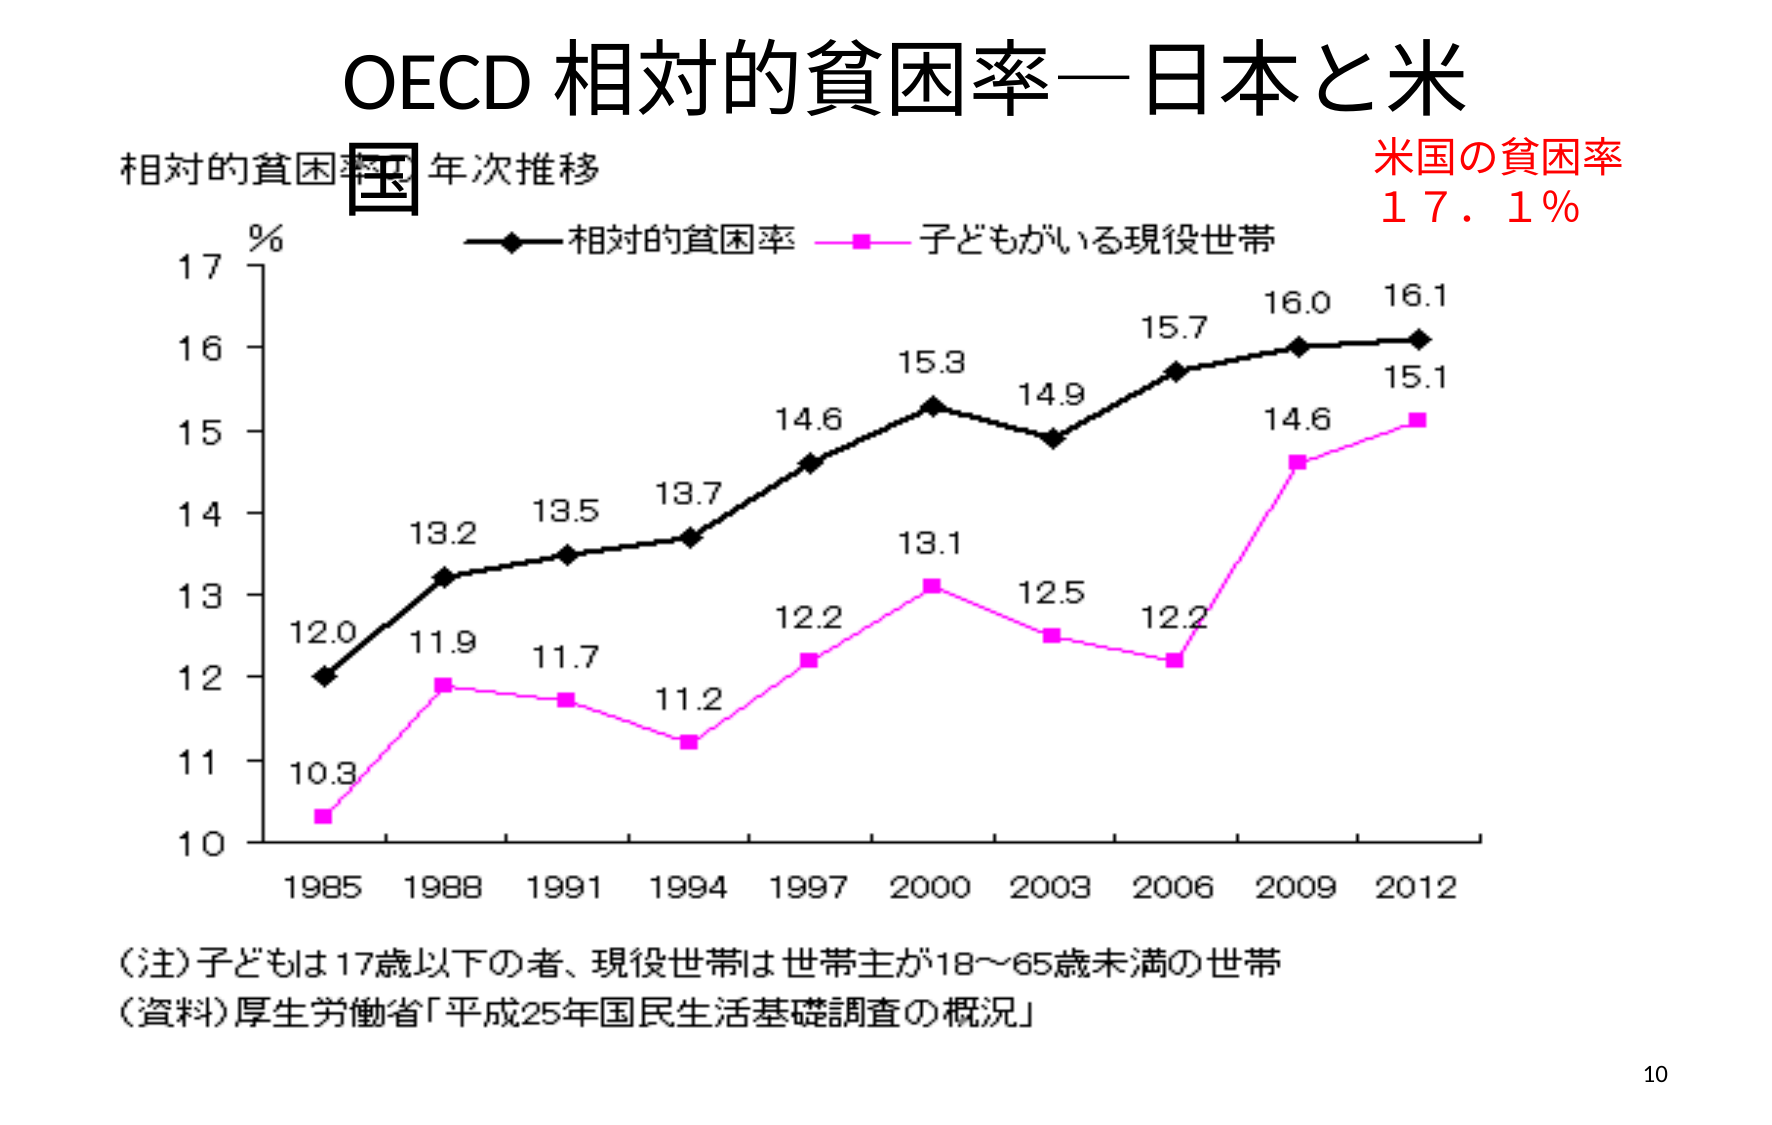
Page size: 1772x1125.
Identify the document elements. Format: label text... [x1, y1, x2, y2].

text_box 米国の貧困率 １７．１％ [1559, 123, 1752, 238]
text_box OECD相対的貧困率―日本と米国 [327, 19, 1542, 119]
picture [90, 120, 1556, 1050]
slide_number 10 [1269, 1042, 1684, 1103]
